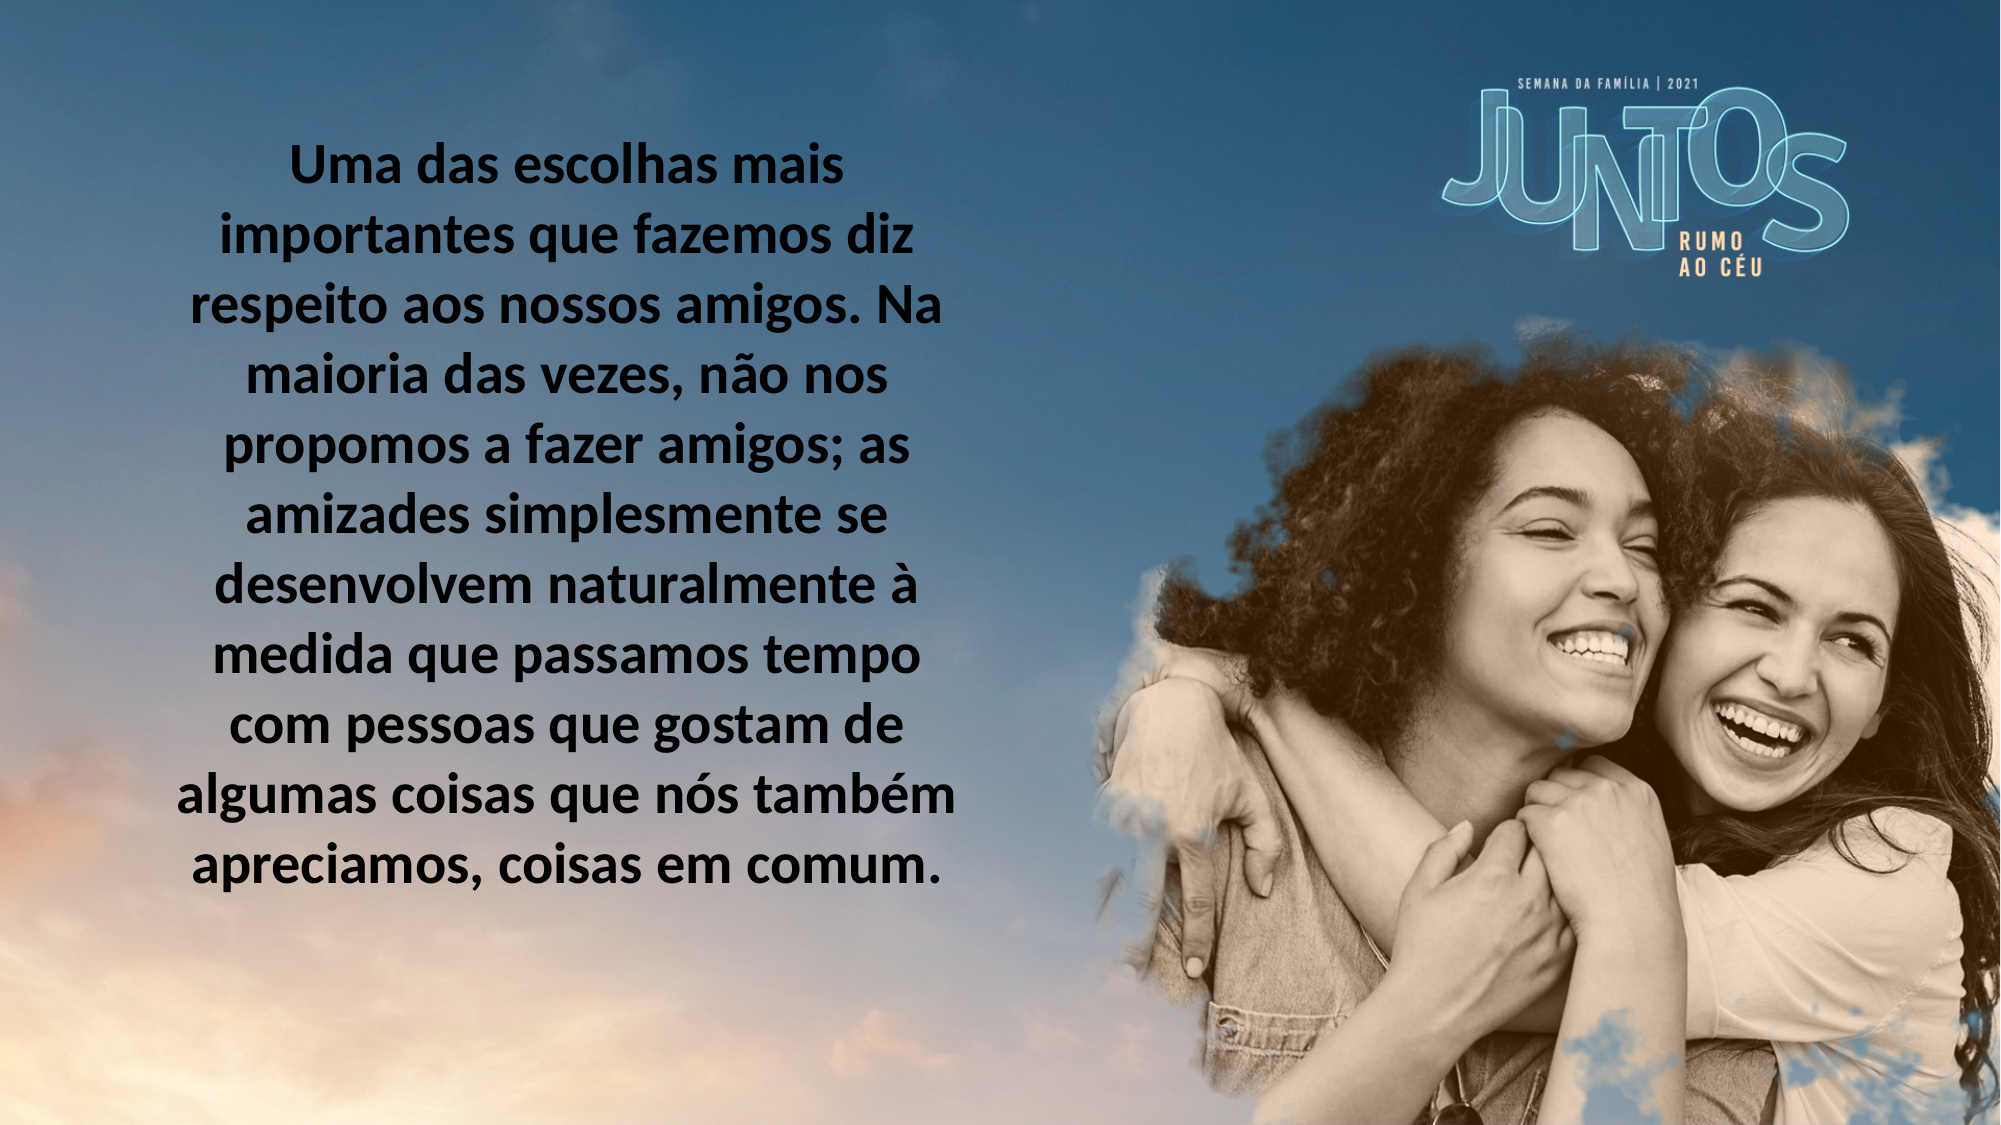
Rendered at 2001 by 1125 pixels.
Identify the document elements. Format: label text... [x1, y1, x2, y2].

text_box Uma das escolhas mais importantes que fazemos diz respeito aos nossos amigos. Na maioria das vezes, não nos propomos a fazer amigos; as amizades simplesmente se desenvolvem naturalmente à medida que passamos tempo com pessoas que gostam de algumas coisas que nós também apreciamos, coisas em comum. [161, 117, 973, 903]
picture [0, 0, 2001, 1125]
